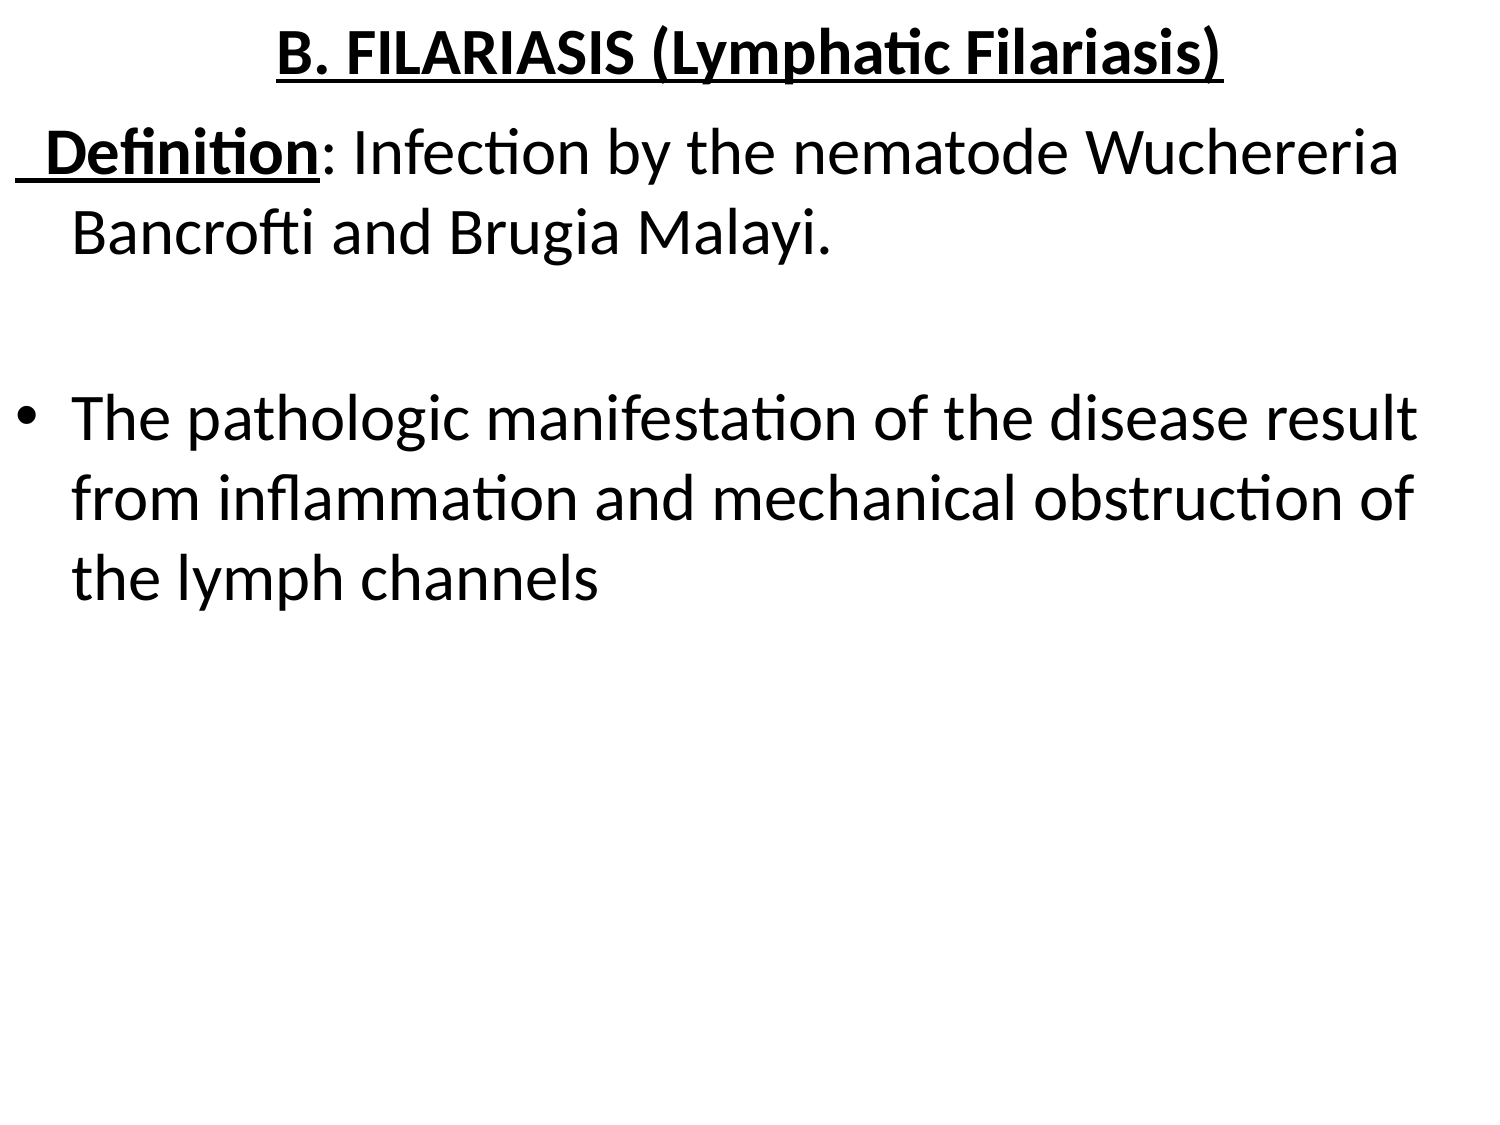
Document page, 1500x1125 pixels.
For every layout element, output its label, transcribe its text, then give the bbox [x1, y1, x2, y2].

title B. FILARIASIS (Lymphatic Filariasis) [0, 0, 1500, 99]
list Definition: Infection by the nematode Wuchereria Bancrofti and Brugia Malayi. The pathologic manifestation of the disease result from inflammation and mechanical obstruction of the lymph channels [0, 99, 1500, 1125]
